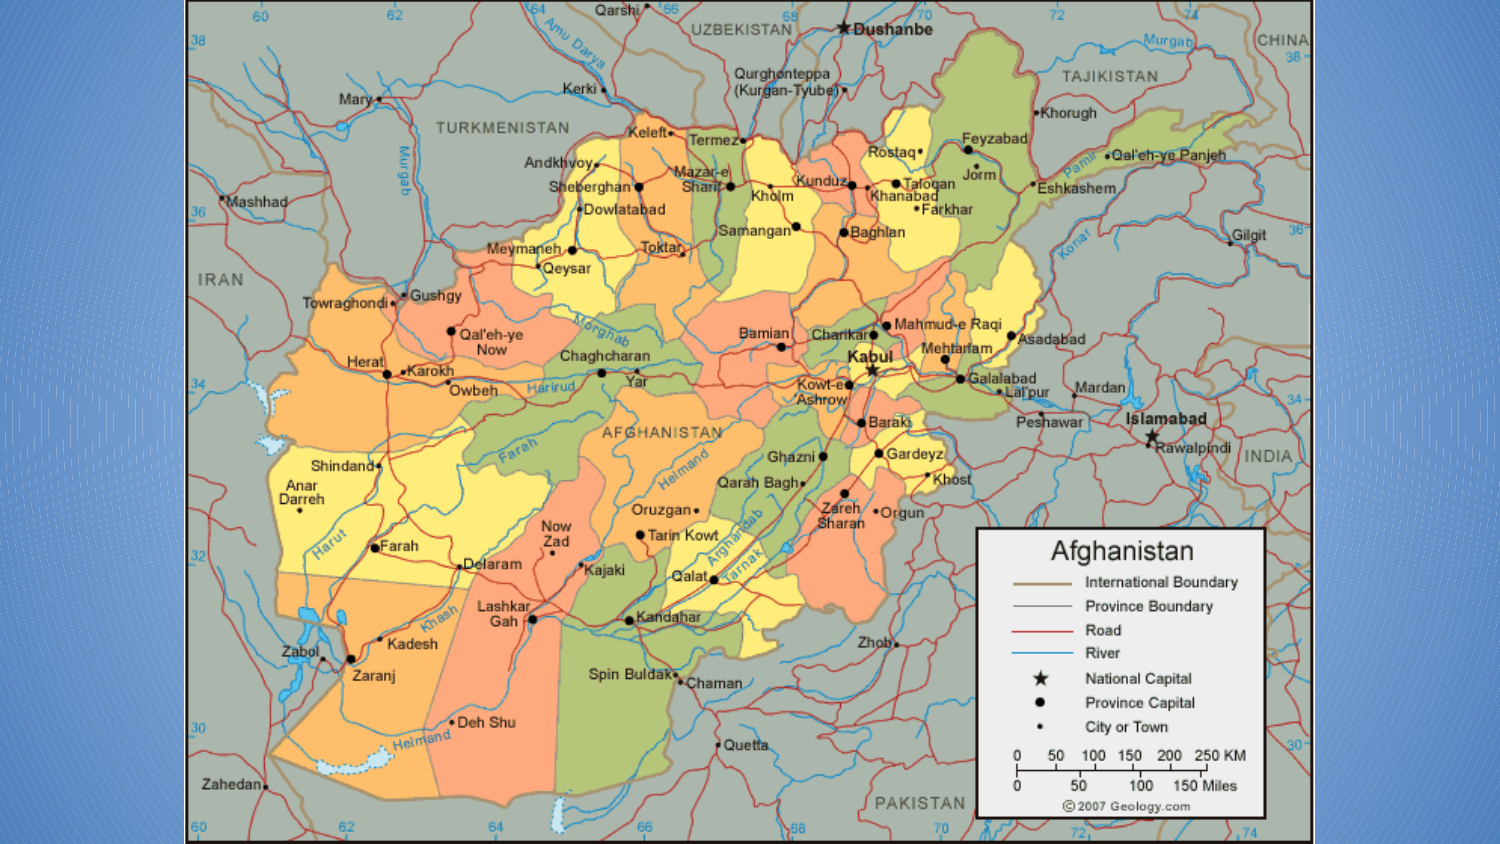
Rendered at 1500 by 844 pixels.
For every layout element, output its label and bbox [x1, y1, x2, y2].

picture [184, 0, 1316, 844]
